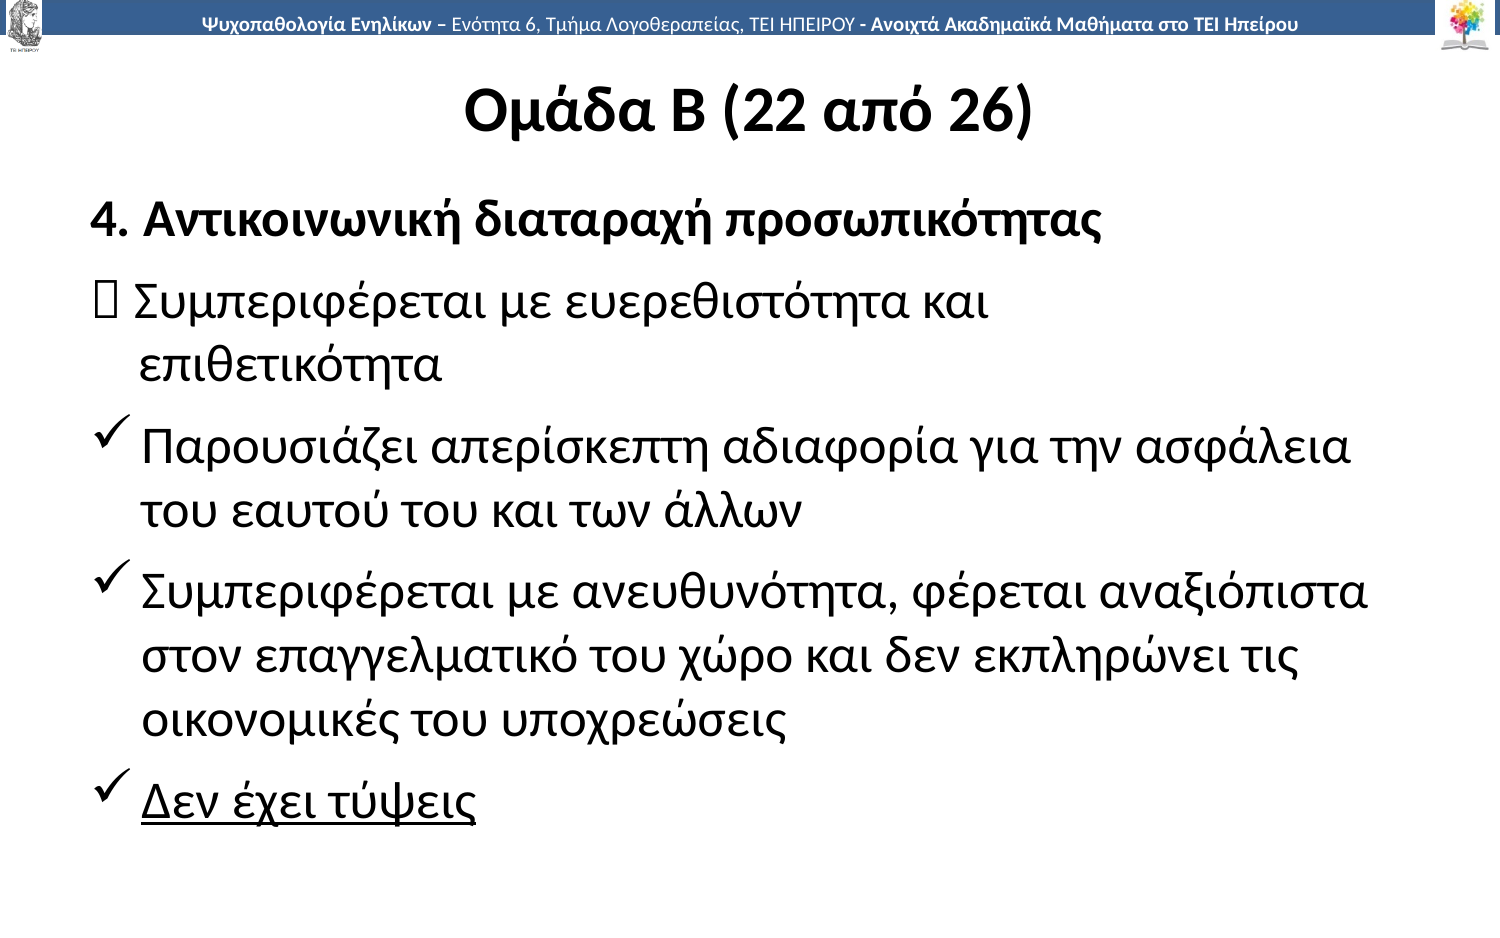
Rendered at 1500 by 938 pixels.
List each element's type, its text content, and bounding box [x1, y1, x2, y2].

list 4. Αντικοινωνική διαταραχή προσωπικότητας  Συμπεριφέρεται με ευερεθιστότητα και επιθετικότητα Παρουσιάζει απερίσκεπτη αδιαφορία για την ασφάλεια του εαυτού του και των άλλων Συμπεριφέρεται με ανευθυνότητα, φέρεται αναξιόπιστα στον επαγγελματικό του χώρο και δεν εκπληρώνει τις οικονομικές του υποχρεώσεις Δεν έχει τύψεις [75, 175, 1425, 838]
picture [1435, 0, 1495, 52]
picture [6, 0, 42, 54]
title Ομάδα Β (22 από 26) [75, 58, 1425, 153]
